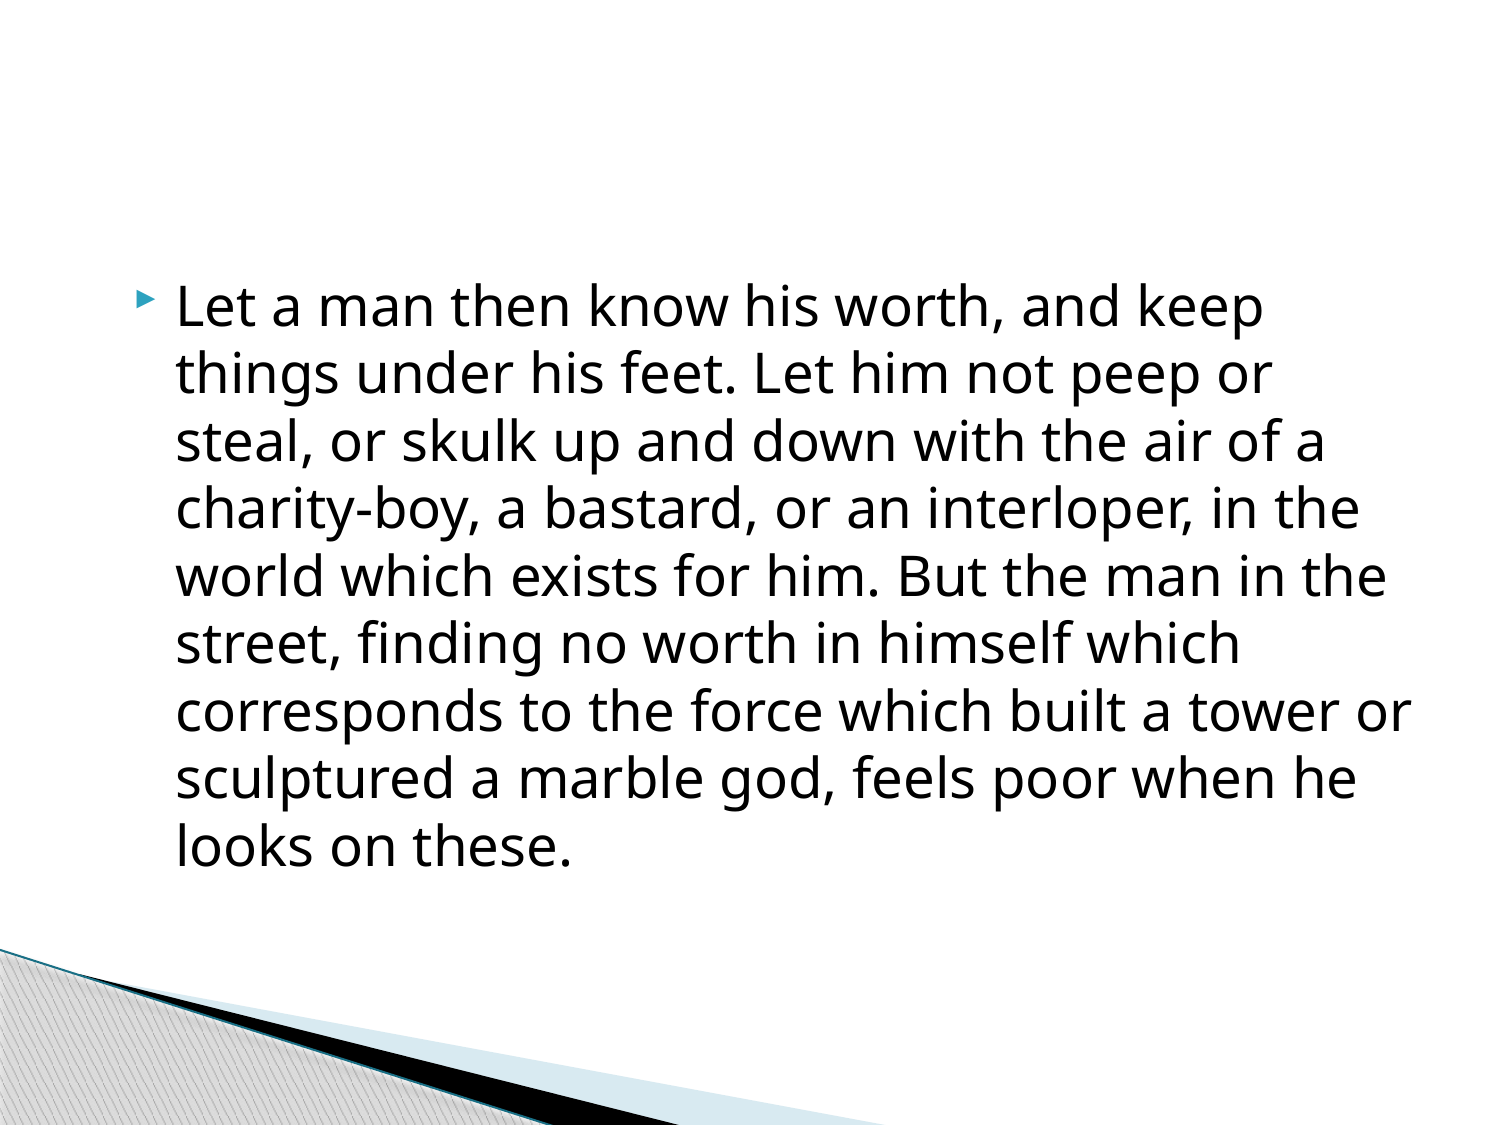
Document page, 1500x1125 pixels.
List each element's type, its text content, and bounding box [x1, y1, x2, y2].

list Let a man then know his worth, and keep things under his feet. Let him not peep or steal, or skulk up and down with the air of a charity-boy, a bastard, or an interloper, in the world which exists for him. But the man in the street, finding no worth in himself which corresponds to the force which built a tower or sculptured a marble god, feels poor when he looks on these. [100, 262, 1438, 1000]
